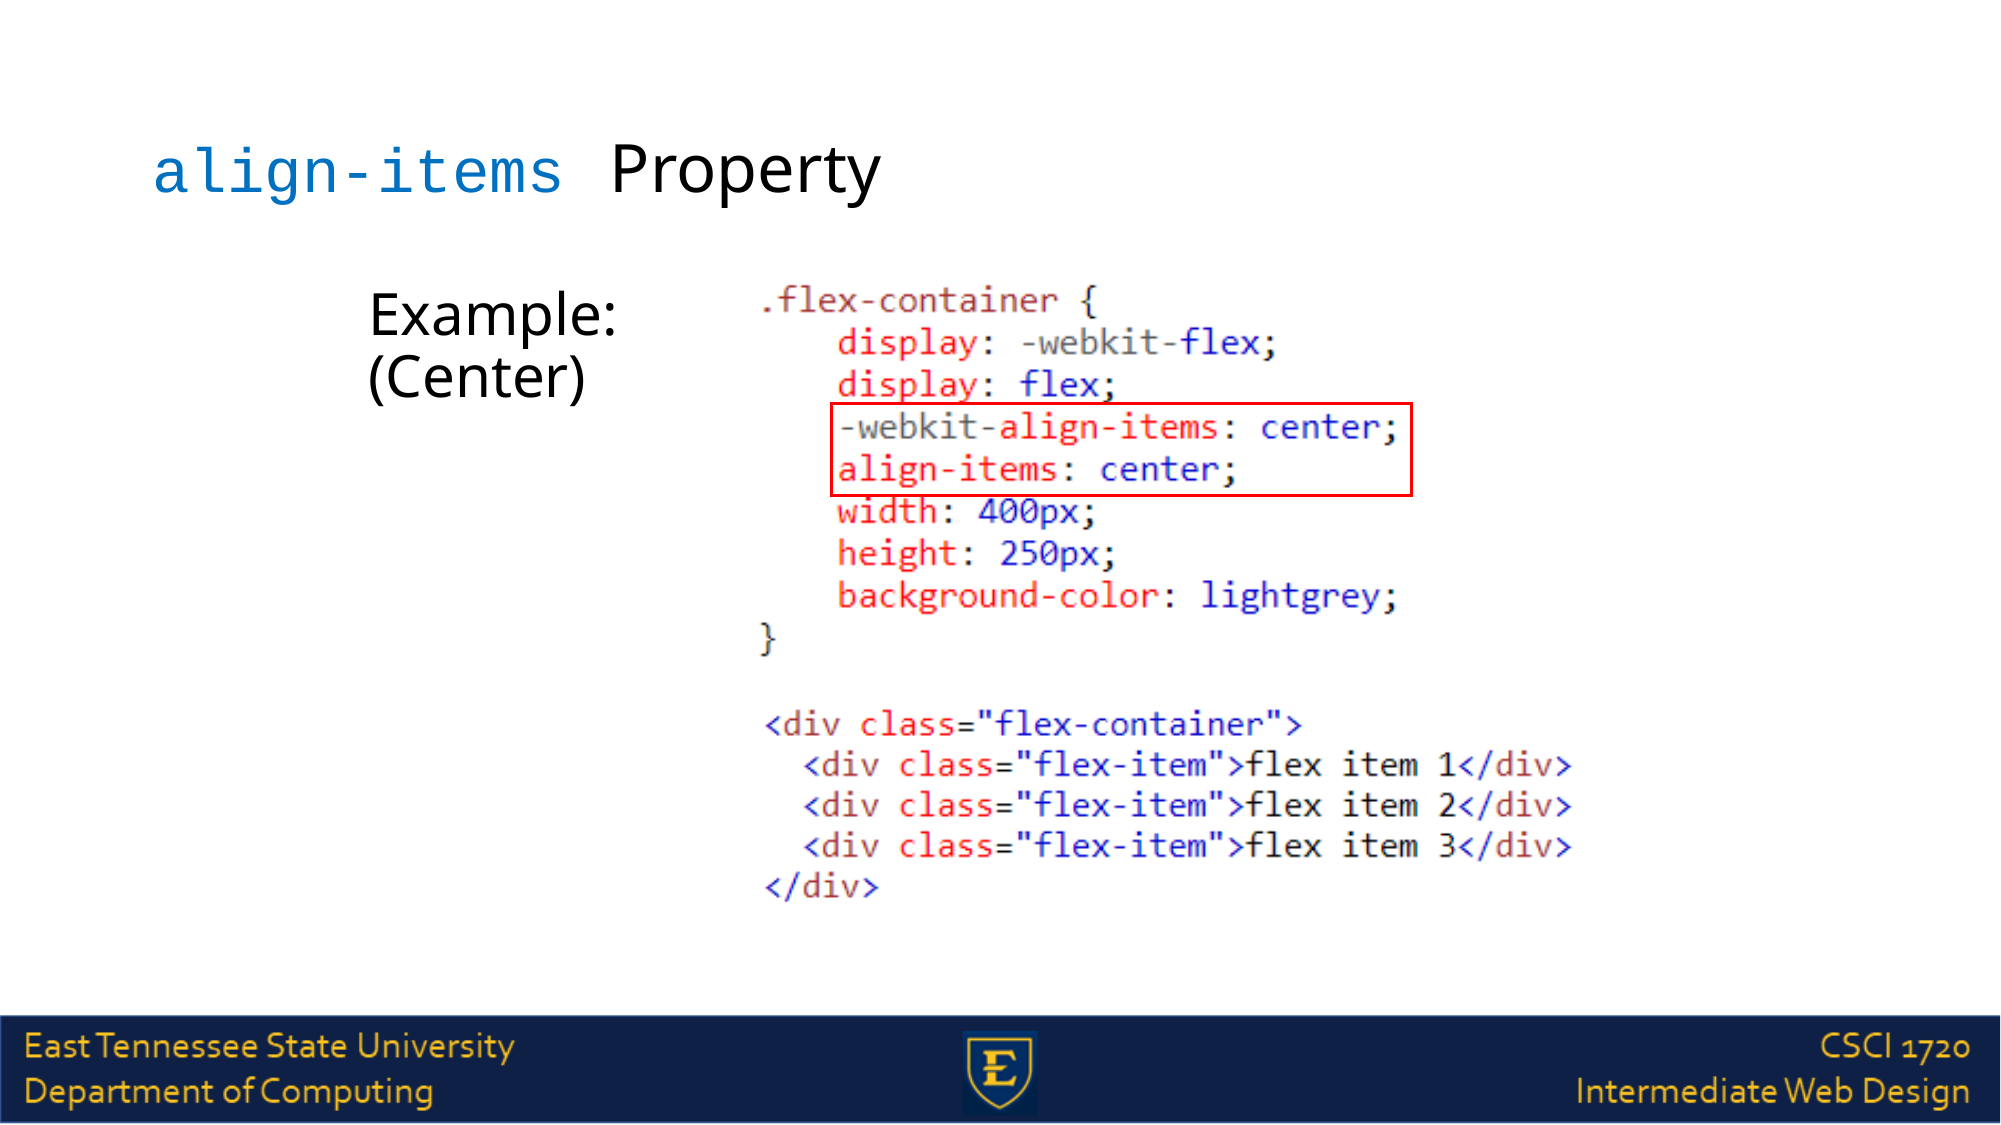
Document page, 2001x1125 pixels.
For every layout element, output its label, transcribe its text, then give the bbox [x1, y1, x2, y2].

text_box [456, 602, 1582, 807]
list Example: (Center) [353, 278, 1683, 953]
picture [0, 0, 2001, 1125]
title align-items Property [137, 59, 1863, 278]
